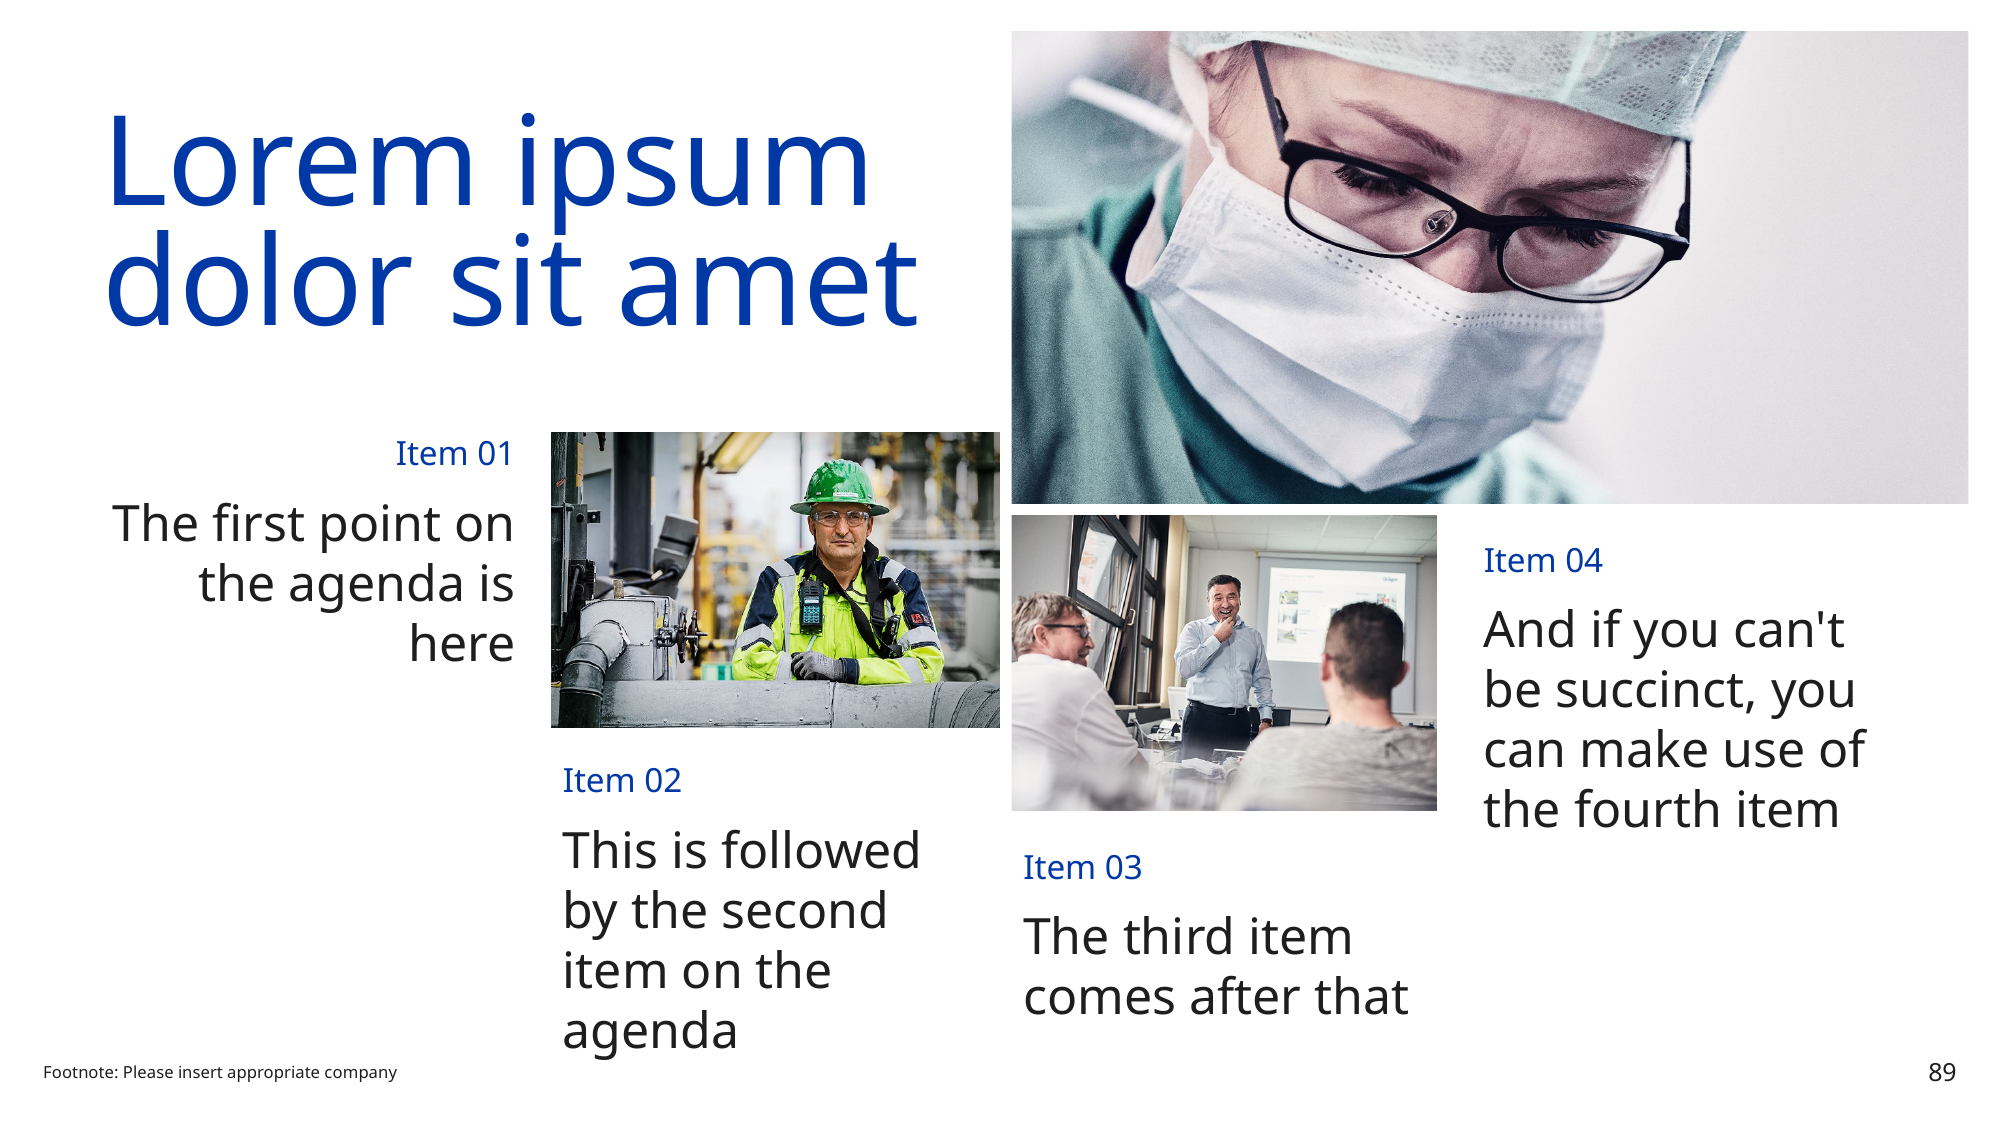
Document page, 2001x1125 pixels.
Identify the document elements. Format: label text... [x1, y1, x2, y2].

picture [1011, 30, 1969, 504]
picture [550, 432, 1001, 729]
list The first point on the agenda is here [102, 491, 516, 681]
list Item 04 [1483, 538, 1897, 587]
list And if you can't be succinct, you can make use of the fourth item [1483, 597, 1898, 787]
slide_number 89 [1874, 1064, 1957, 1083]
footer Footnote: Please insert appropriate company [43, 1064, 811, 1083]
title Lorem ipsum dolor sit amet [102, 54, 977, 350]
list Item 03 [1023, 846, 1437, 894]
list This is followed by the second item on the agenda [562, 818, 977, 1008]
list Item 01 [102, 432, 516, 480]
list Item 02 [562, 759, 977, 807]
list The third item comes after that [1023, 905, 1437, 1094]
picture [1011, 515, 1438, 811]
